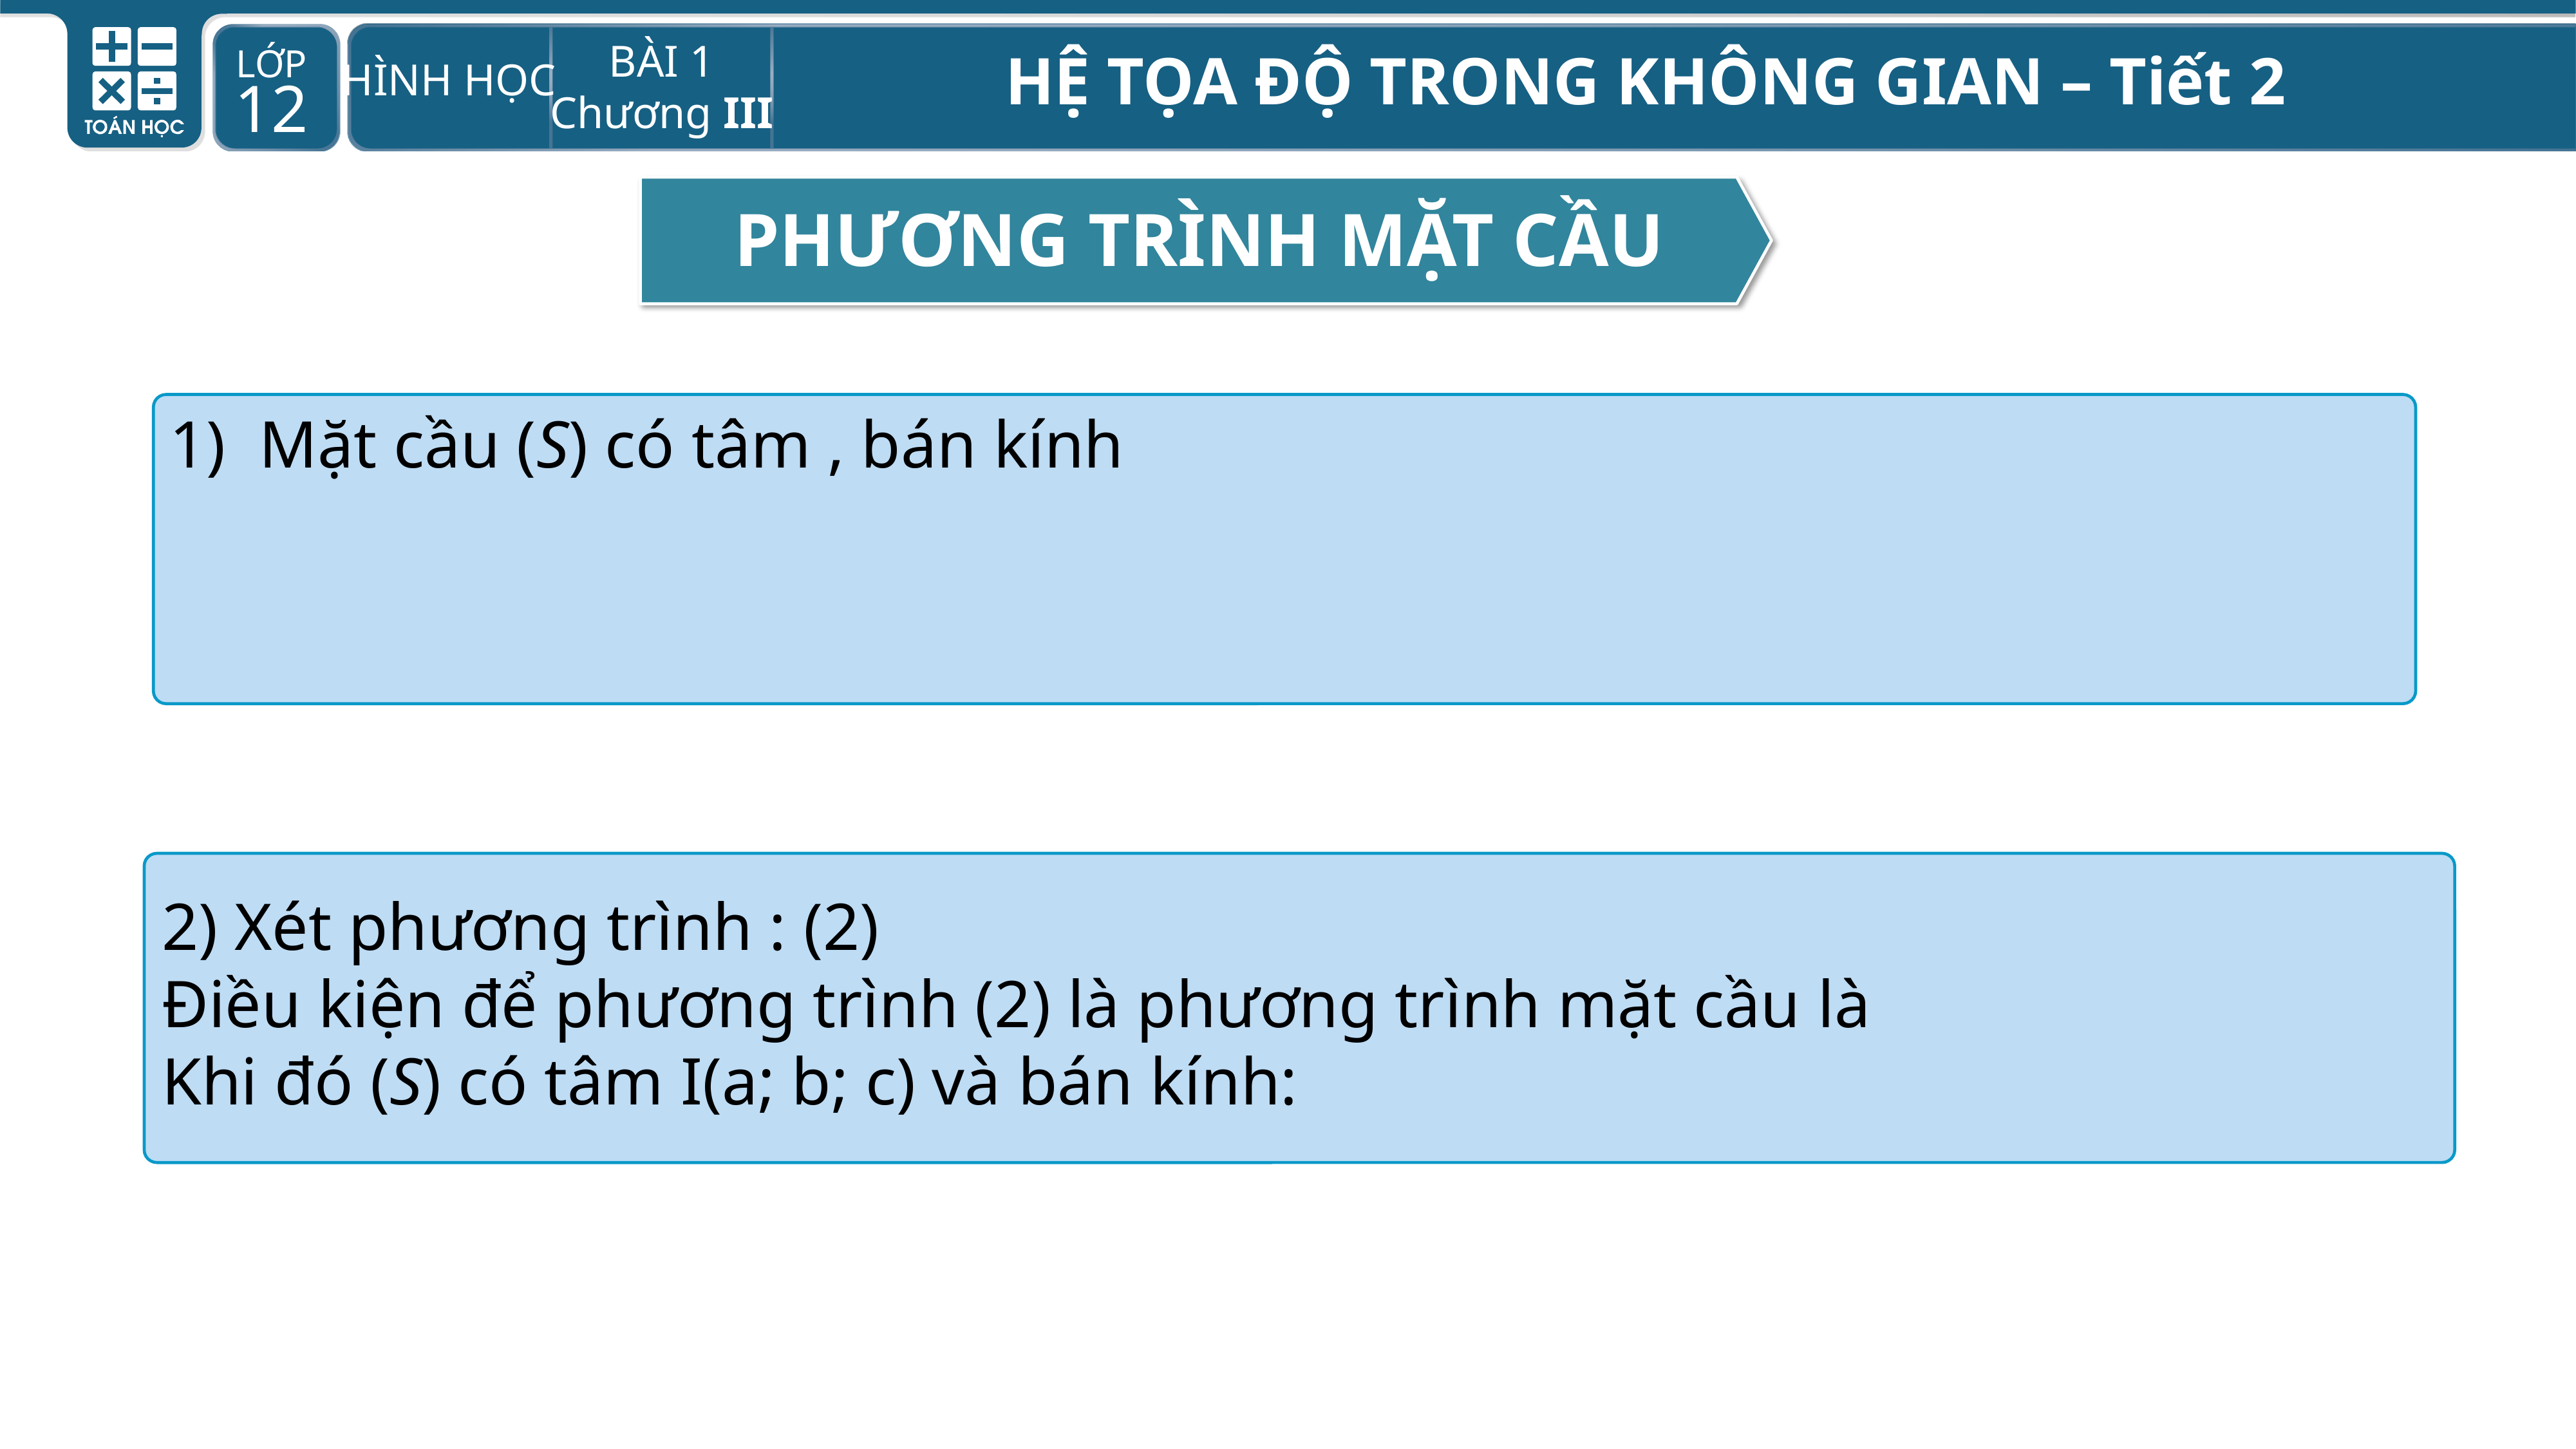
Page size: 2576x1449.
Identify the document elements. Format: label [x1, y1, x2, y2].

text_box [153, 394, 2418, 704]
text_box [640, 176, 1772, 304]
text_box [144, 853, 2455, 1163]
